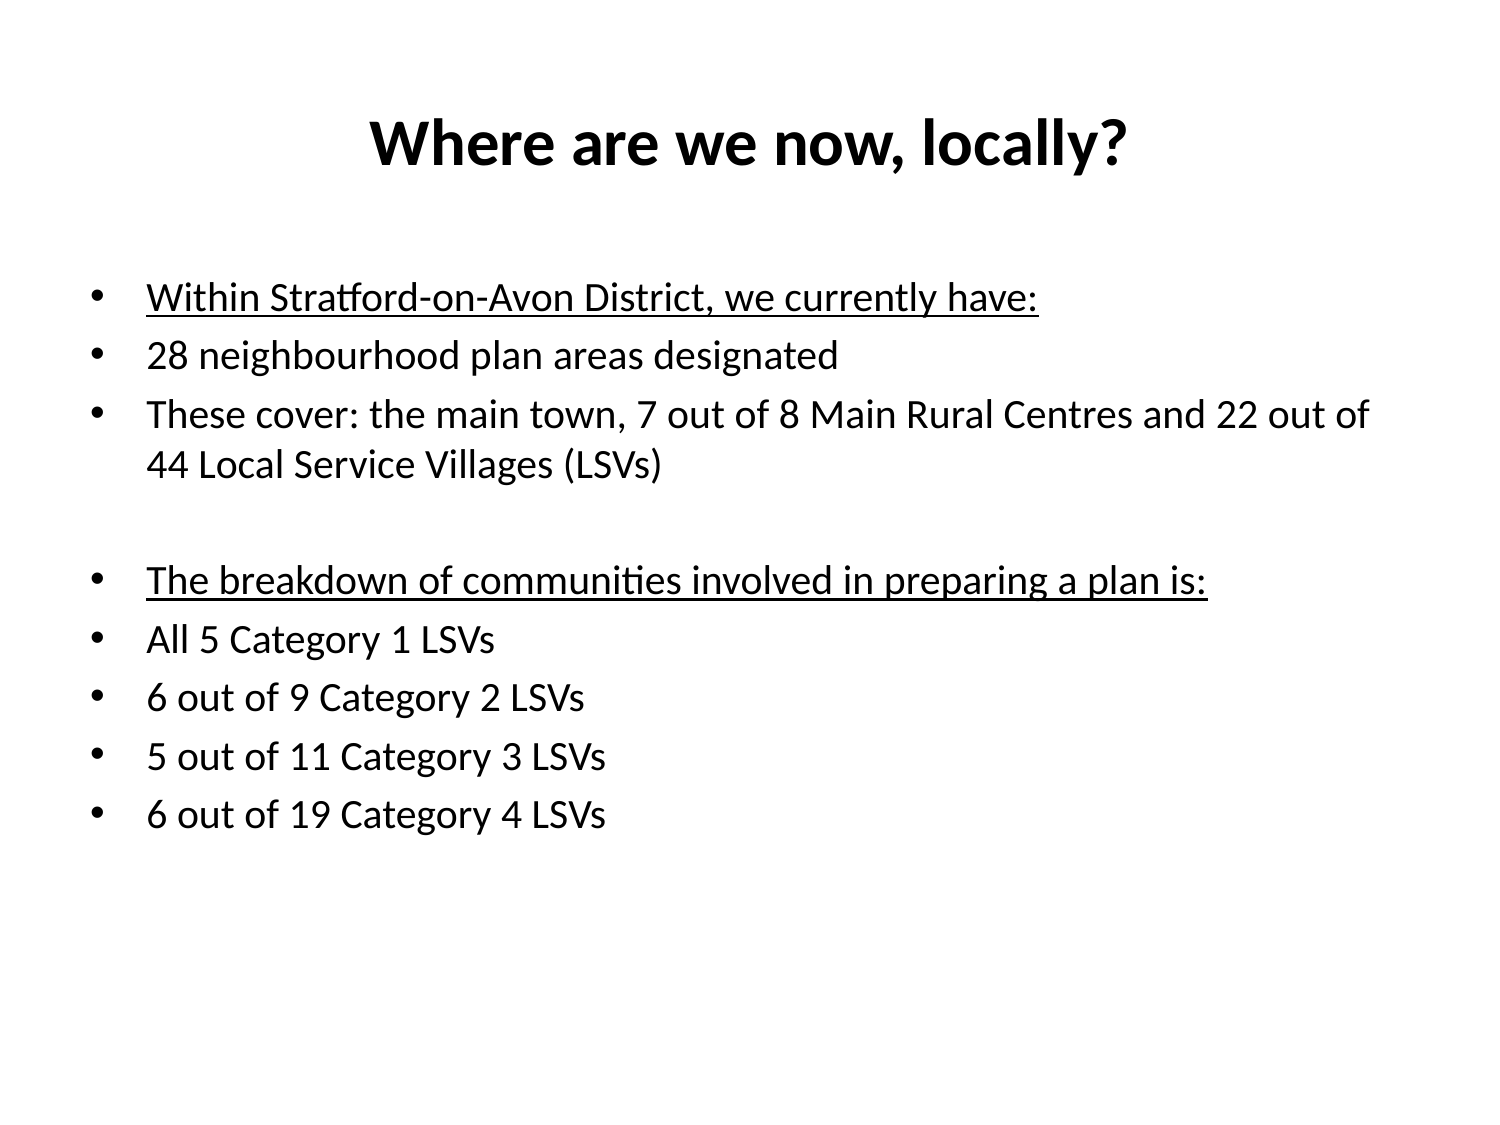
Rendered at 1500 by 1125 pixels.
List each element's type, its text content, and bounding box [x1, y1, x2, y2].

list Within Stratford-on-Avon District, we currently have: 28 neighbourhood plan areas designated These cover: the main town, 7 out of 8 Main Rural Centres and 22 out of 44 Local Service Villages (LSVs) The breakdown of communities involved in preparing a plan is: All 5 Category 1 LSVs 6 out of 9 Category 2 LSVs 5 out of 11 Category 3 LSVs 6 out of 19 Category 4 LSVs [74, 262, 1426, 1006]
title Where are we now, locally? [74, 44, 1426, 233]
